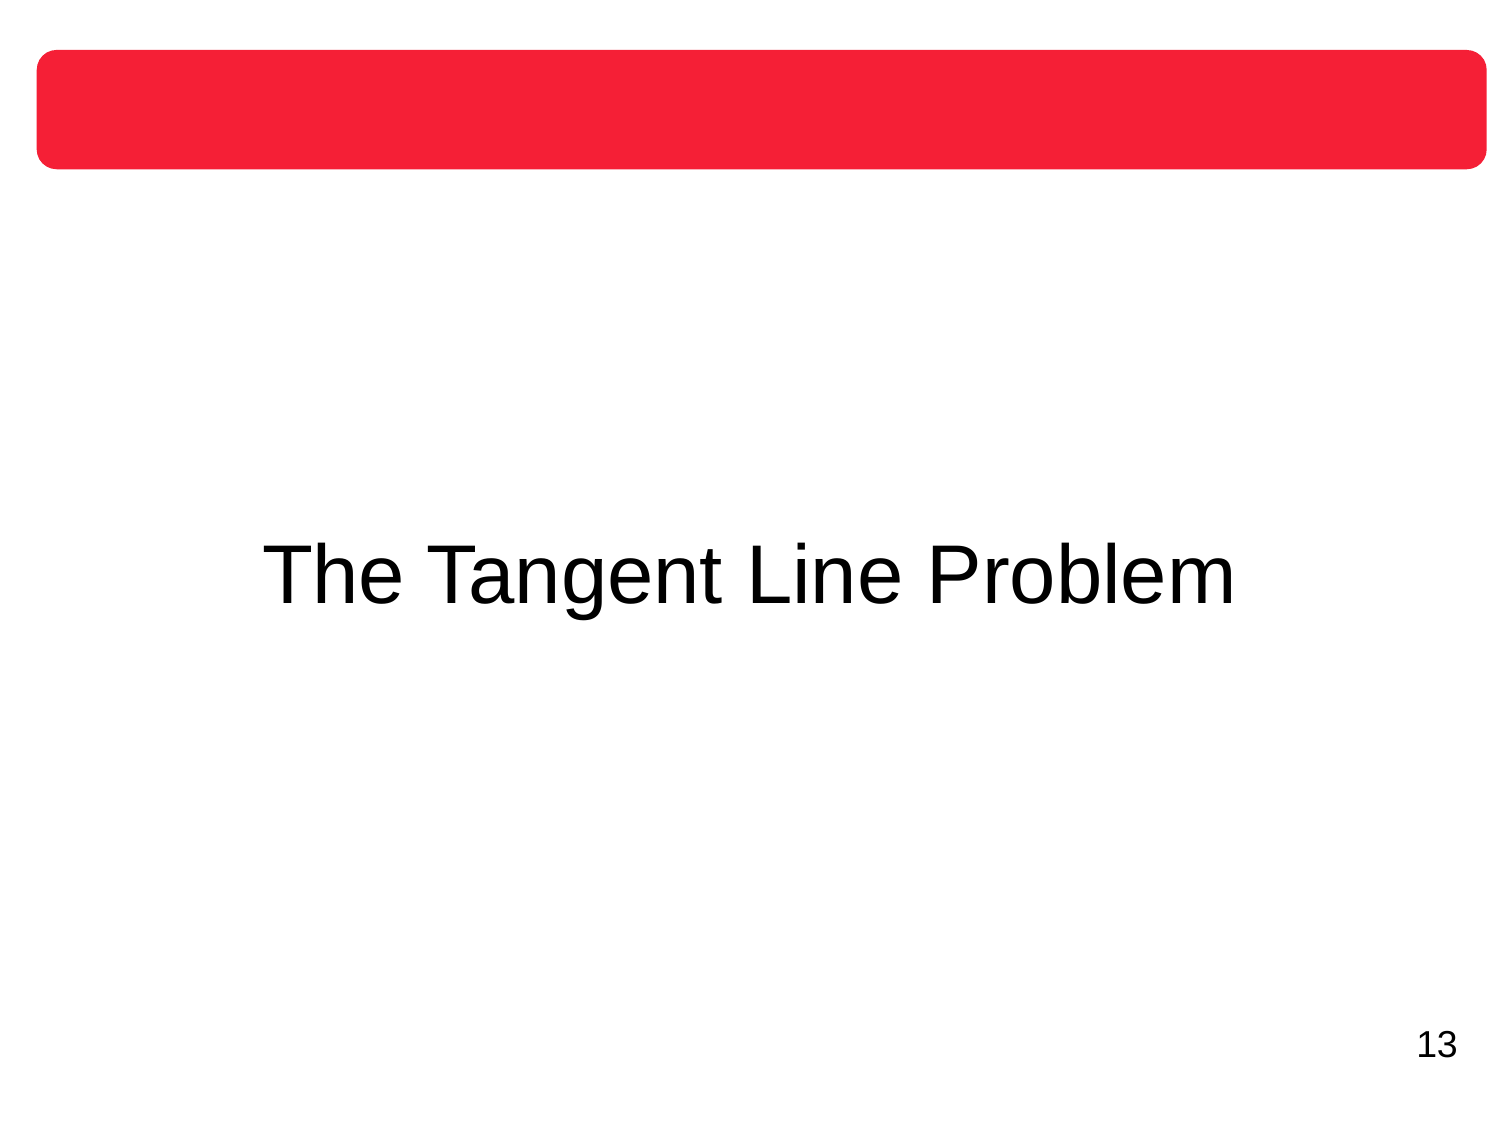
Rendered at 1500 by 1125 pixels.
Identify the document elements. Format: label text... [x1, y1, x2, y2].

text_box The Tangent Line Problem [74, 524, 1425, 675]
